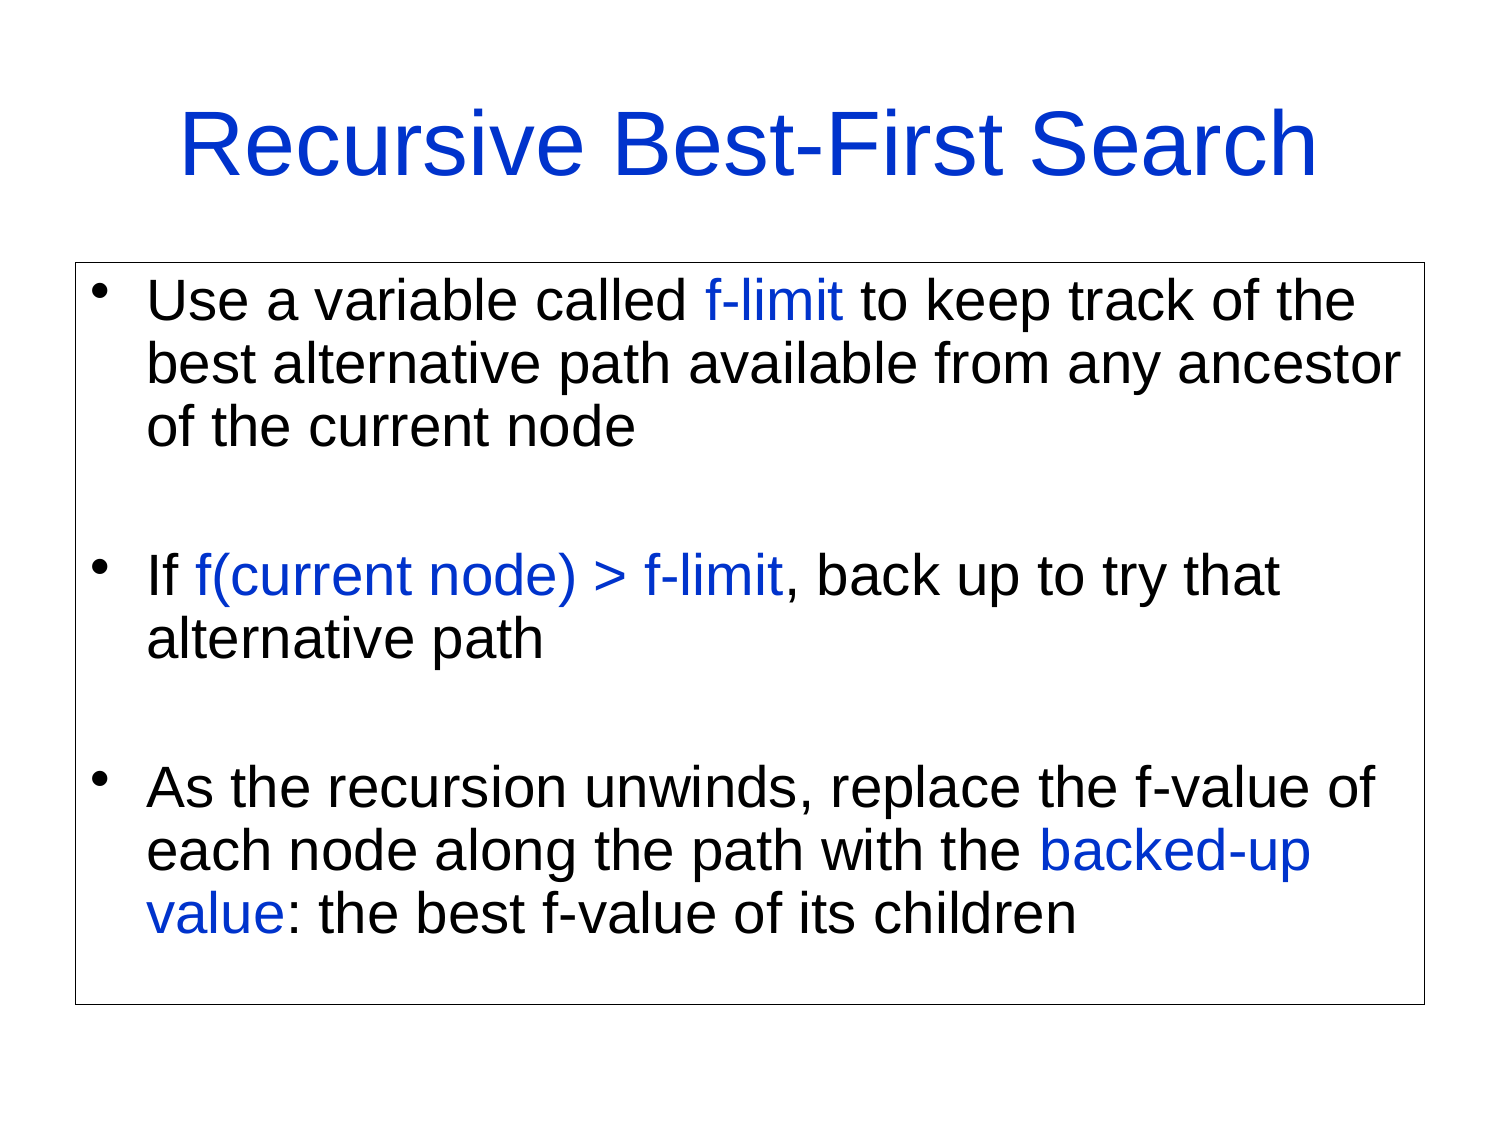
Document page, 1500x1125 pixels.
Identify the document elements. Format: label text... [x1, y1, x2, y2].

title Recursive Best-First Search [75, 45, 1425, 233]
list Use a variable called f-limit to keep track of the best alternative path available from any ancestor of the current node If f(current node) > f-limit, back up to try that alternative path As the recursion unwinds, replace the f-value of each node along the path with the backed-up value: the best f-value of its children [75, 262, 1425, 1005]
